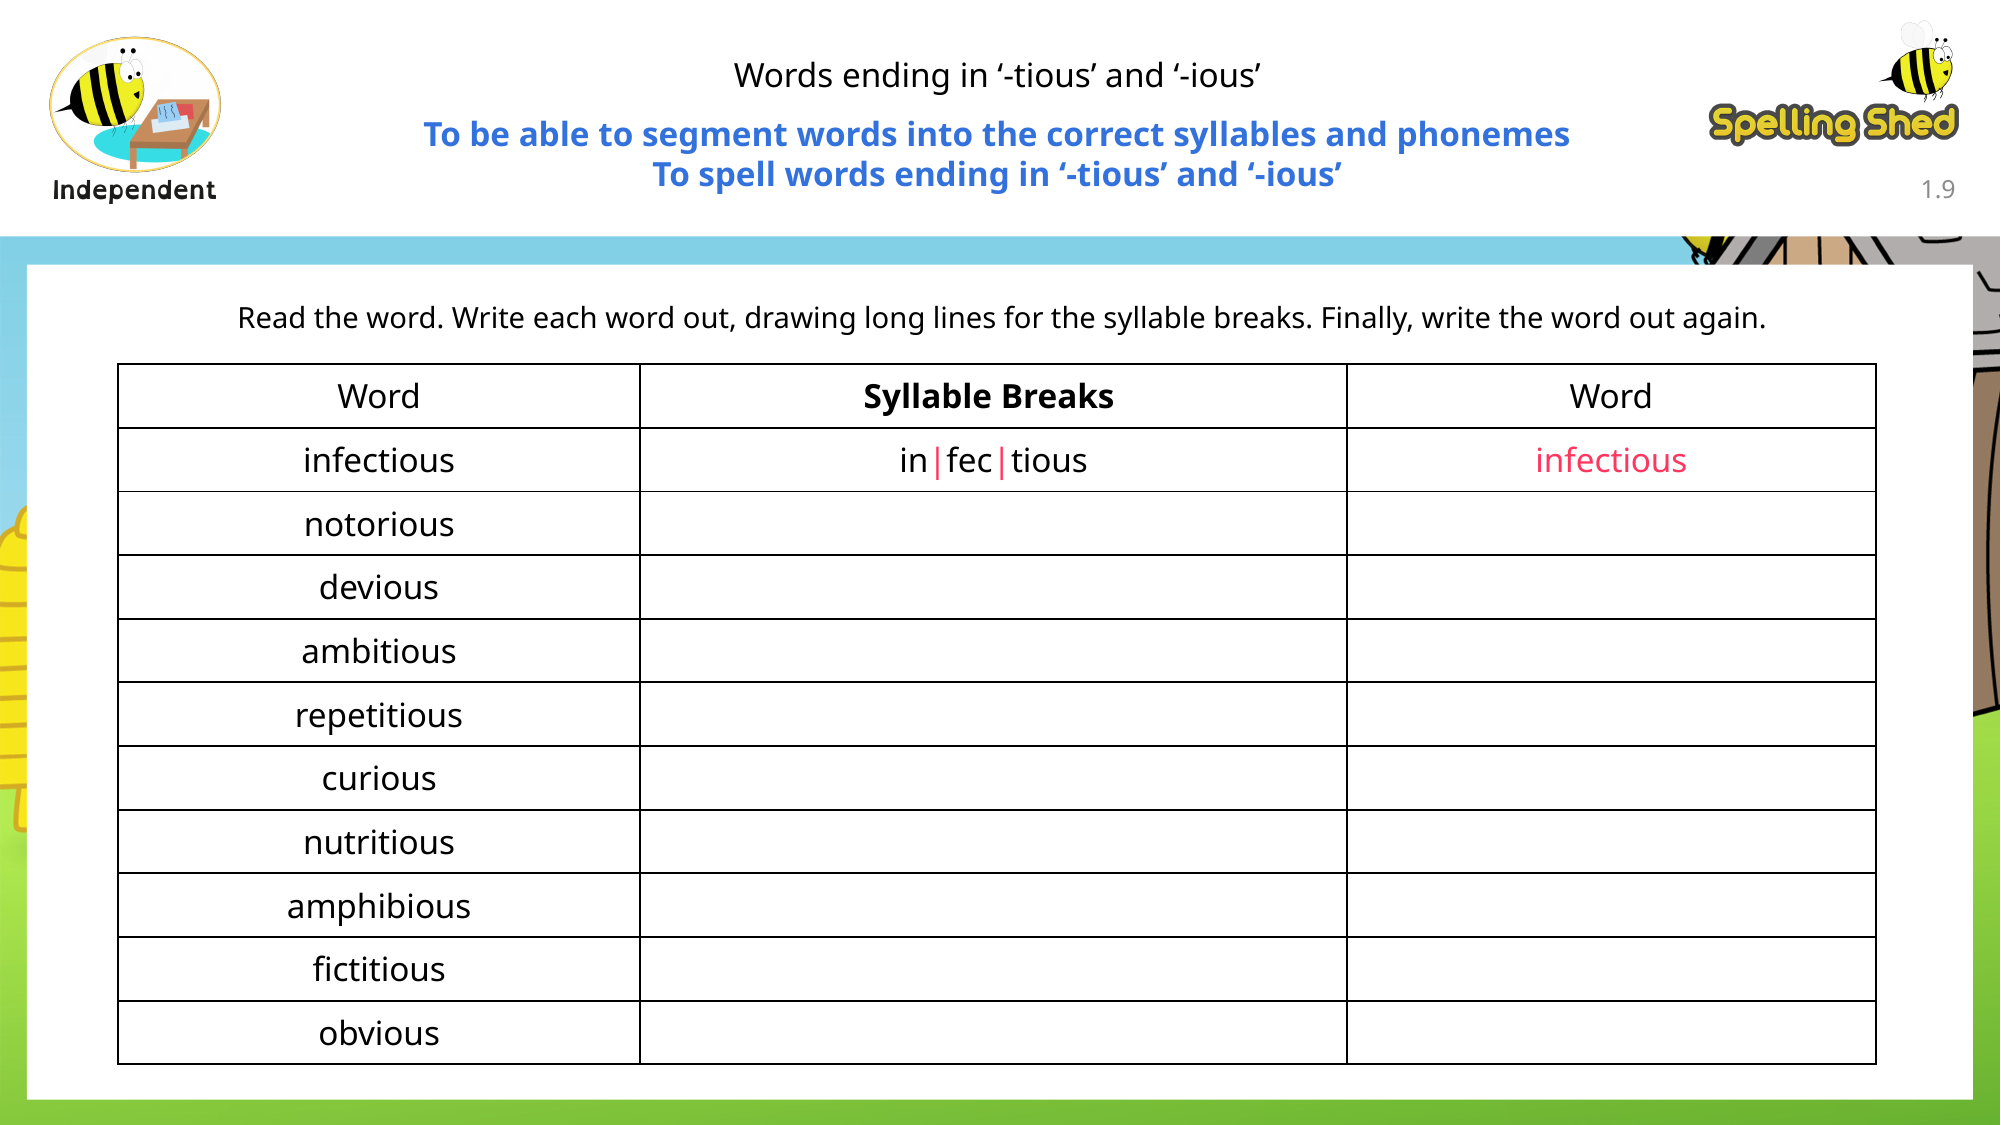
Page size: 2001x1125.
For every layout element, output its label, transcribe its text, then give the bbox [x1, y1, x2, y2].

table_cell [641, 620, 1346, 681]
picture [1697, 8, 1973, 156]
table_header Syllable Breaks [641, 365, 1346, 427]
table_cell [1348, 874, 1875, 936]
table_cell [641, 683, 1346, 745]
table_cell curious [119, 747, 639, 809]
table_cell infectious [119, 429, 639, 491]
table_cell [641, 1002, 1346, 1063]
table_cell fictitious [119, 938, 639, 1000]
table_cell notorious [119, 492, 639, 554]
table_cell [1348, 492, 1875, 554]
table_cell devious [119, 556, 639, 618]
table_cell [641, 938, 1346, 1000]
slide_number 1.8 [1876, 160, 1971, 221]
table_cell obvious [119, 1002, 639, 1063]
picture [0, 237, 2000, 1125]
table_cell [1348, 683, 1875, 745]
table_cell [1348, 747, 1875, 809]
table_cell [641, 874, 1346, 936]
table_cell [641, 556, 1346, 618]
table_cell [1348, 620, 1875, 681]
table_cell ambitious [119, 620, 639, 681]
table_cell in|fec|tious [641, 429, 1346, 491]
table_header Word [1348, 365, 1875, 427]
text_box Read the word. Write each word out, drawing long lines for the syllable breaks. Finally, write the word out again. [78, 287, 1927, 348]
table_cell [641, 747, 1346, 809]
table_cell [641, 492, 1346, 554]
table_cell [1348, 938, 1875, 1000]
list To be able to segment words into the correct syllables and phonemes To spell words ending in ‘-tious’ and ‘-ious’ [338, 109, 1657, 233]
list Words ending in ‘-tious’ and ‘-ious’ [571, 51, 1425, 105]
picture [49, 36, 221, 216]
table_cell [1348, 1002, 1875, 1063]
table_cell infectious [1348, 429, 1875, 491]
table_header Word [119, 365, 639, 427]
table_cell [1348, 556, 1875, 618]
table_cell [641, 811, 1346, 872]
table_cell nutritious [119, 811, 639, 872]
table_cell amphibious [119, 874, 639, 936]
table_cell repetitious [119, 683, 639, 745]
table_cell [1348, 811, 1875, 872]
